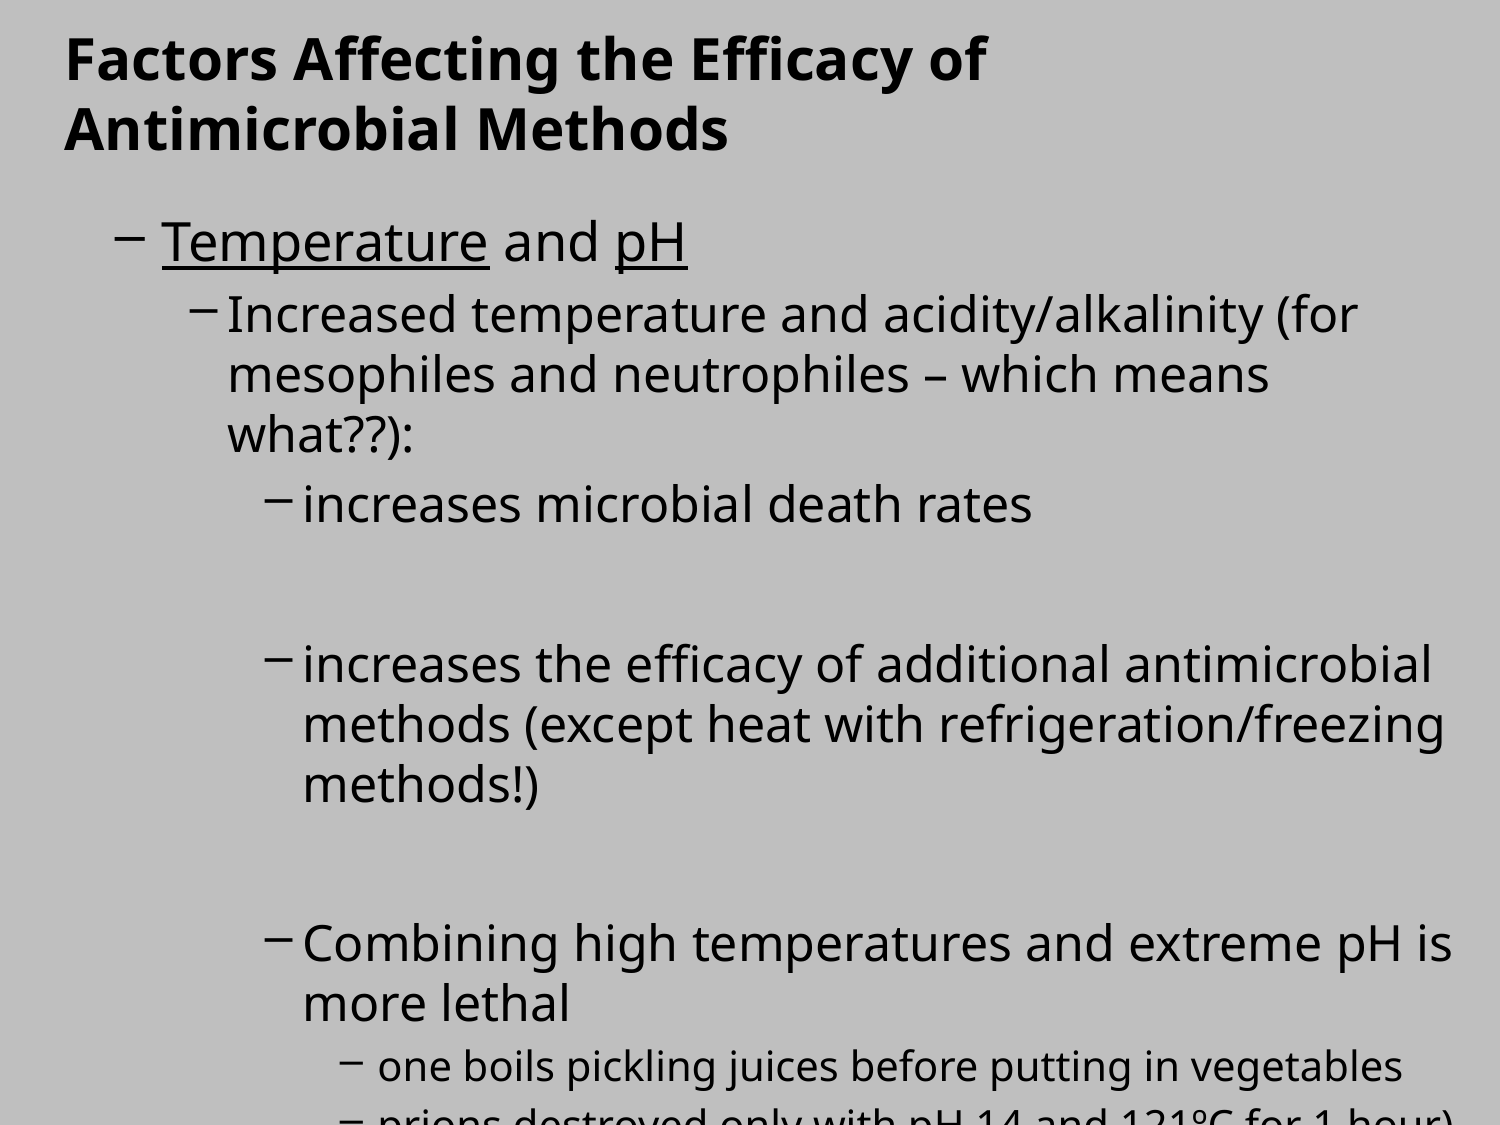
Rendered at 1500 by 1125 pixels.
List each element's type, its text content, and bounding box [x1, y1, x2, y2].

list Temperature and pH Increased temperature and acidity/alkalinity (for mesophiles and neutrophiles – which means what??): increases microbial death rates increases the efficacy of additional antimicrobial methods (except heat with refrigeration/freezing methods!) Combining high temperatures and extreme pH is more lethal one boils pickling juices before putting in vegetables prions destroyed only with pH 14 and 121ºC for 1 hour) [24, 200, 1475, 1063]
title Factors Affecting the Efficacy of Antimicrobial Methods [49, 24, 1375, 161]
